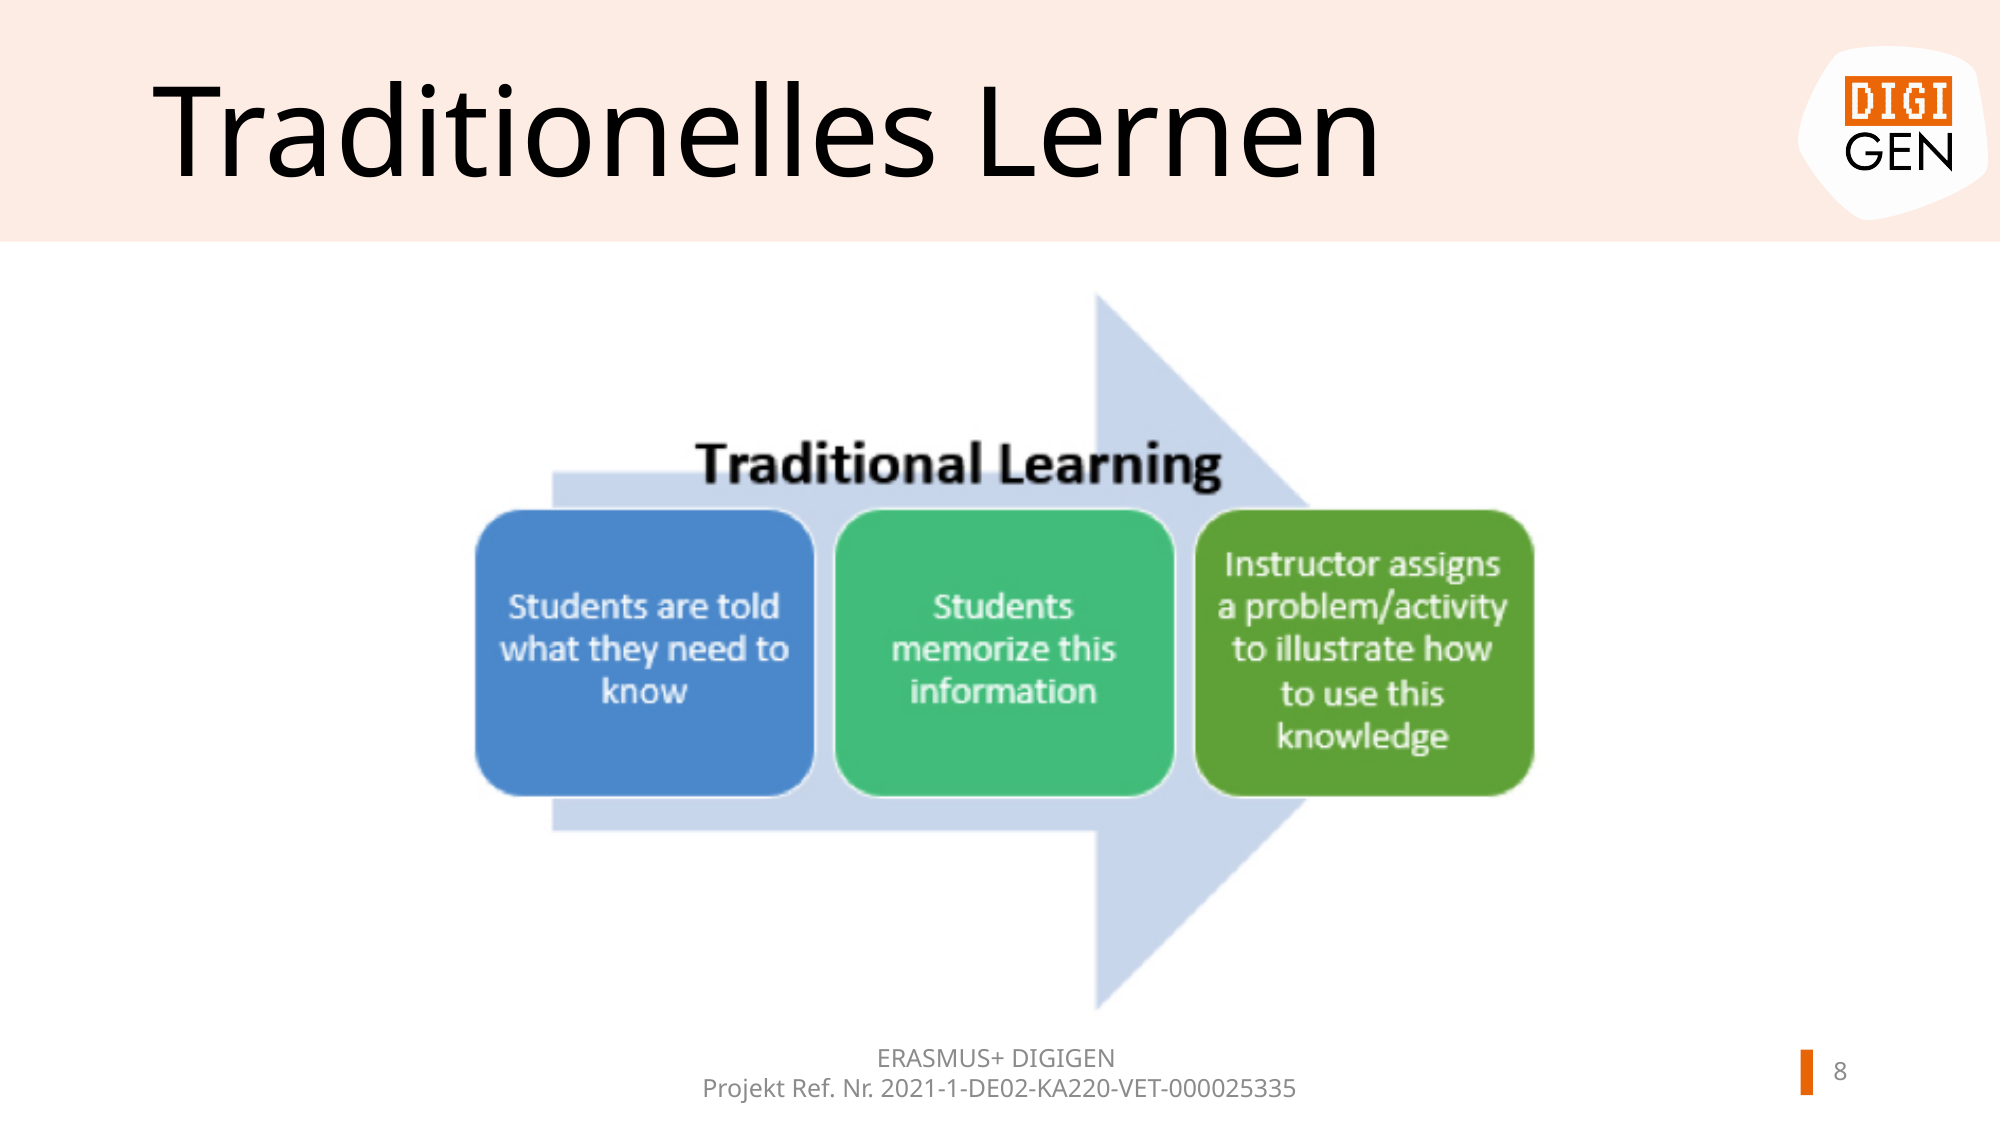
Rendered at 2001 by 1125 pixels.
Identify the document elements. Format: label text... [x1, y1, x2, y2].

footer ERASMUS+ DIGIGEN Projekt Ref. Nr. 2021-1-DE02-KA220-VET-000025335 [662, 1043, 1338, 1103]
title Traditionelles Lernen [137, 61, 1628, 190]
slide_number 7 [1764, 1042, 1863, 1103]
picture [1798, 46, 1988, 220]
picture [410, 256, 1590, 1043]
